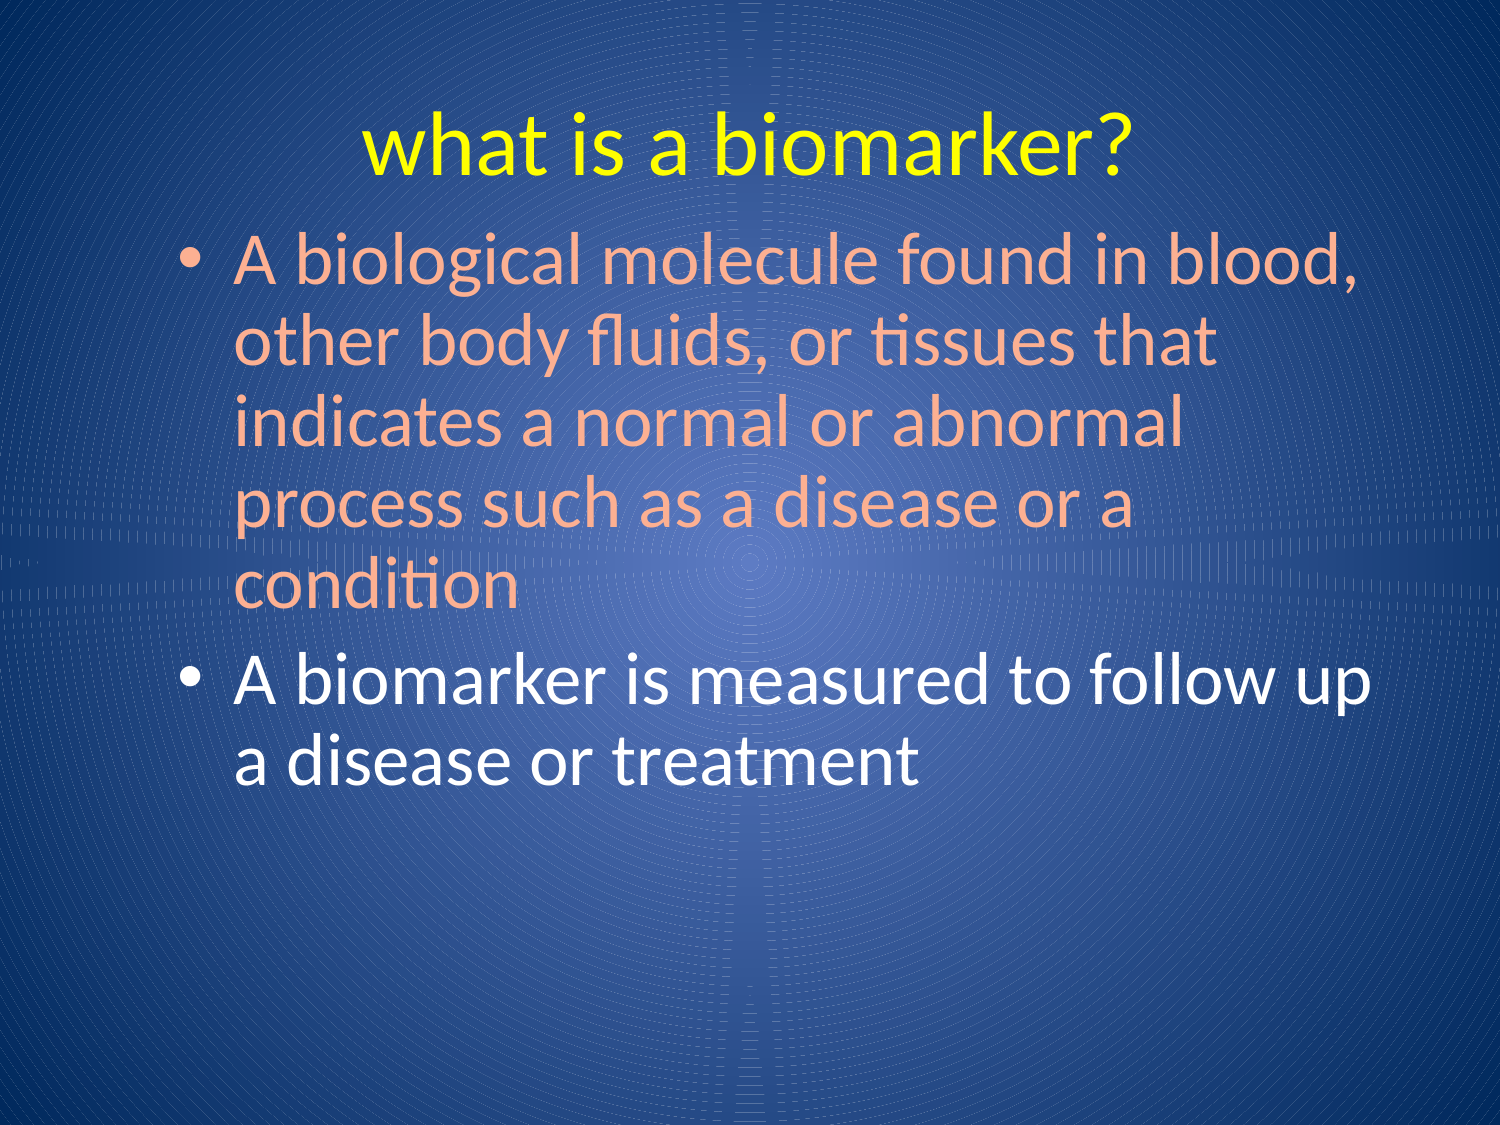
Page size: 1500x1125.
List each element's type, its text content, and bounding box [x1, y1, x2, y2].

title what is a biomarker? [74, 44, 1426, 233]
list A biological molecule found in blood, other body fluids, or tissues that indicates a normal or abnormal process such as a disease or a condition A biomarker is measured to follow up a disease or treatment [162, 212, 1413, 956]
